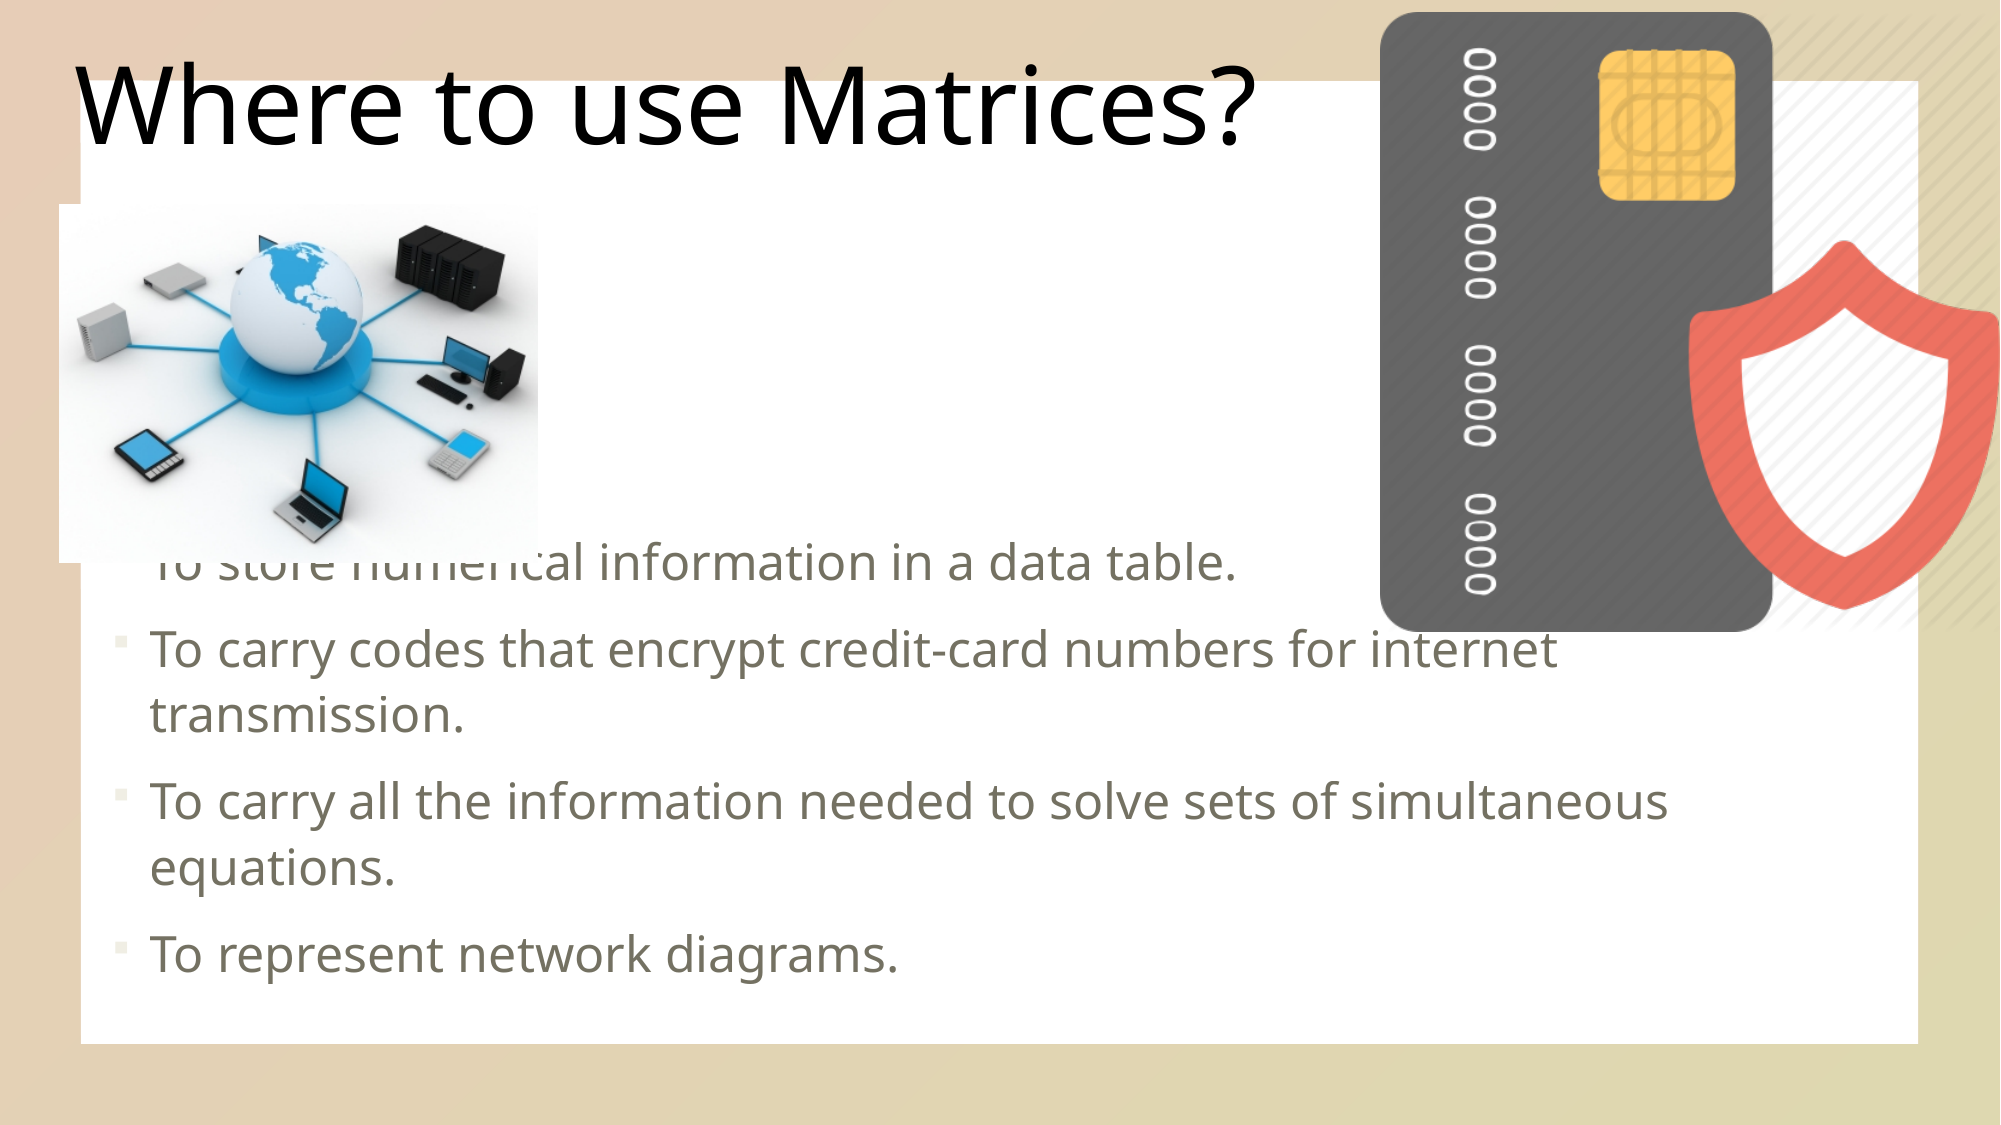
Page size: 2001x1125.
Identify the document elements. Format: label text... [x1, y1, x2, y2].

picture [1380, 12, 2000, 632]
title Where to use Matrices? [59, 12, 1380, 208]
list To store numerical information in a data table. To carry codes that encrypt credit-card numbers for internet transmission. To carry all the information needed to solve sets of simultaneous equations. To represent network diagrams. [59, 516, 1869, 1113]
picture [59, 204, 538, 563]
